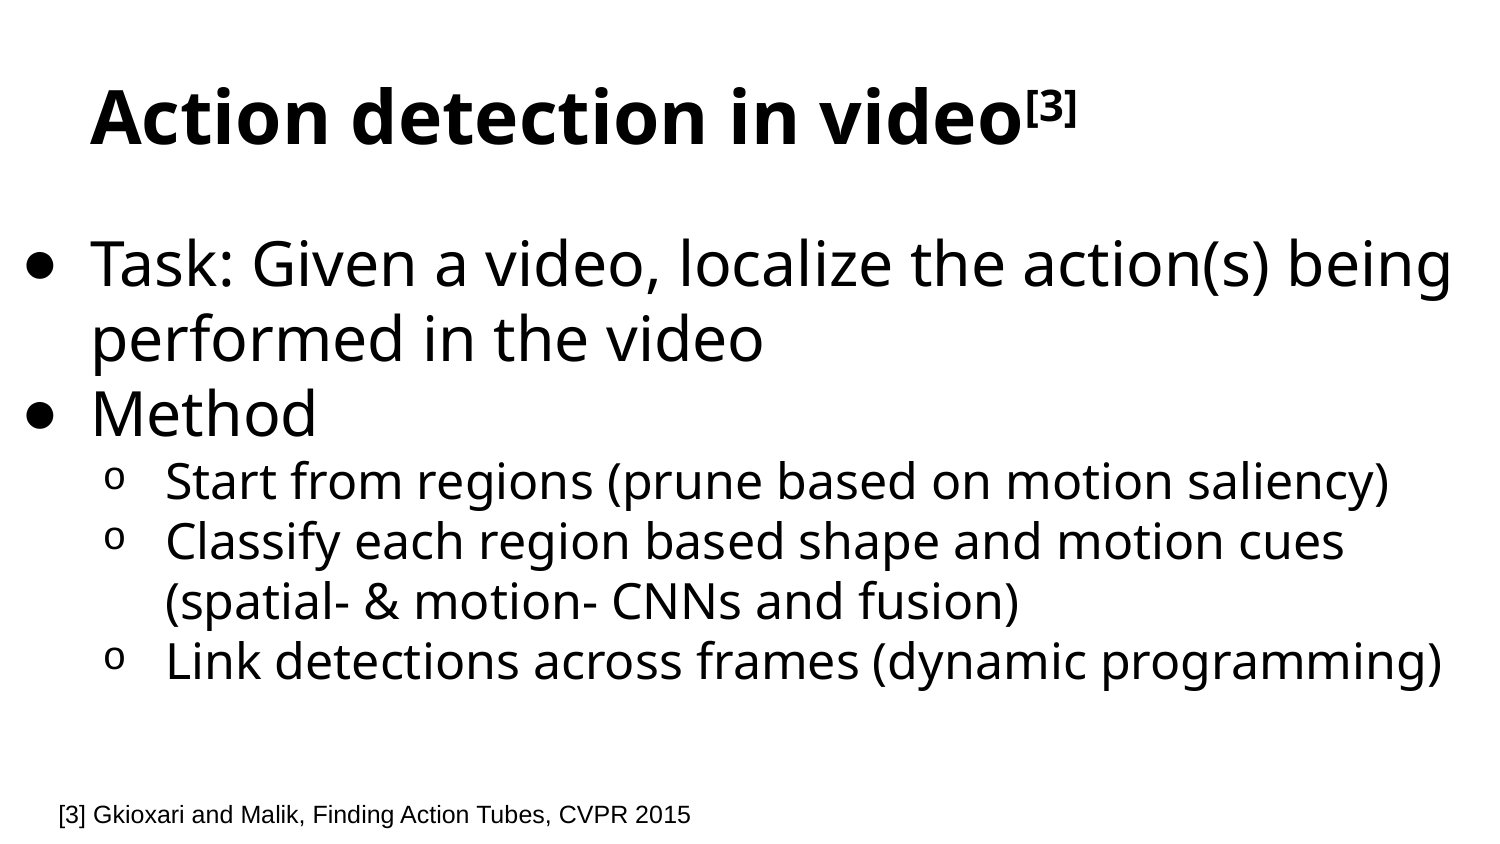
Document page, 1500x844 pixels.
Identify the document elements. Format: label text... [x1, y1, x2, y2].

text_box [3] Gkioxari and Malik, Finding Action Tubes, CVPR 2015 [43, 783, 1311, 844]
title Action detection in video[3] [75, 33, 1425, 175]
list Task: Given a video, localize the action(s) being performed in the video Method Start from regions (prune based on motion saliency) Classify each region based shape and motion cues (spatial- & motion- CNNs and fusion) Link detections across frames (dynamic programming) [0, 209, 1477, 821]
